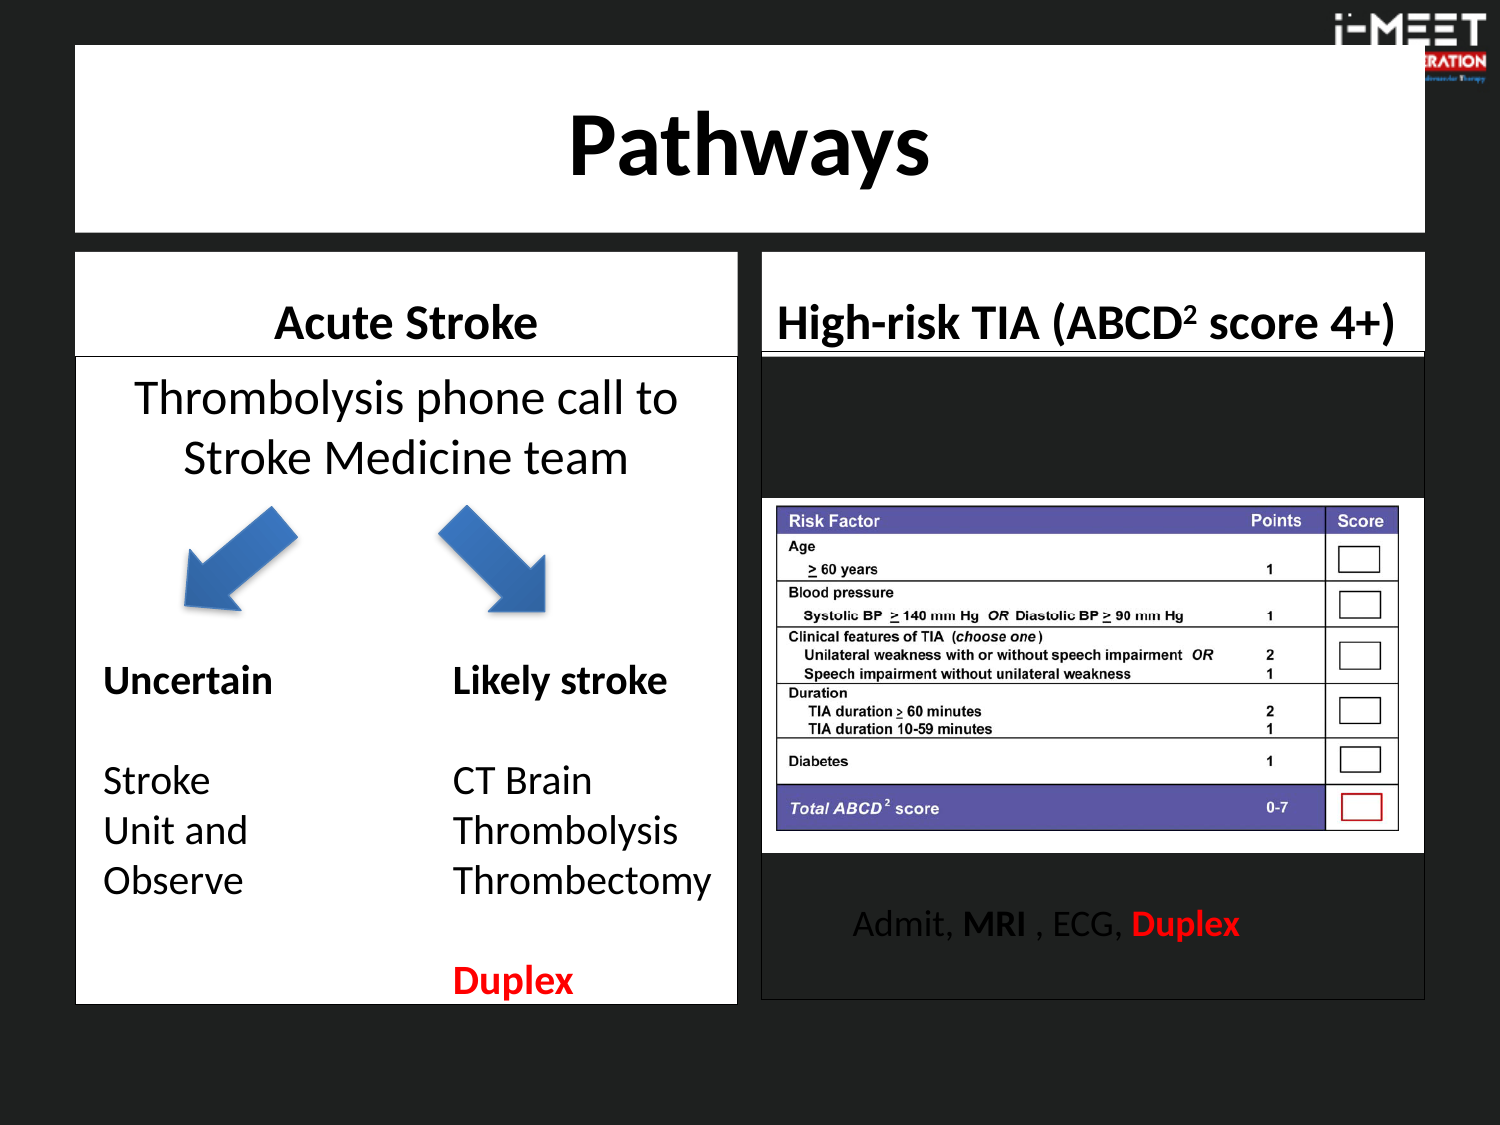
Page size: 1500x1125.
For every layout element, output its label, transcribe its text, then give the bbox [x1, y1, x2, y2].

picture [0, 0, 1500, 1125]
title Pathways [75, 45, 1425, 233]
list High-risk TIA (ABCD2 score 4+) [761, 251, 1425, 350]
text_box [184, 506, 298, 612]
text_box [438, 505, 546, 613]
list Acute Stroke [75, 251, 738, 356]
list Thrombolysis phone call to Stroke Medicine team [75, 356, 738, 1005]
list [761, 351, 1426, 1000]
text_box Likely stroke CT Brain Thrombolysis Thrombectomy Duplex [438, 645, 727, 1056]
text_box Uncertain Stroke Unit and Observe [88, 645, 290, 910]
